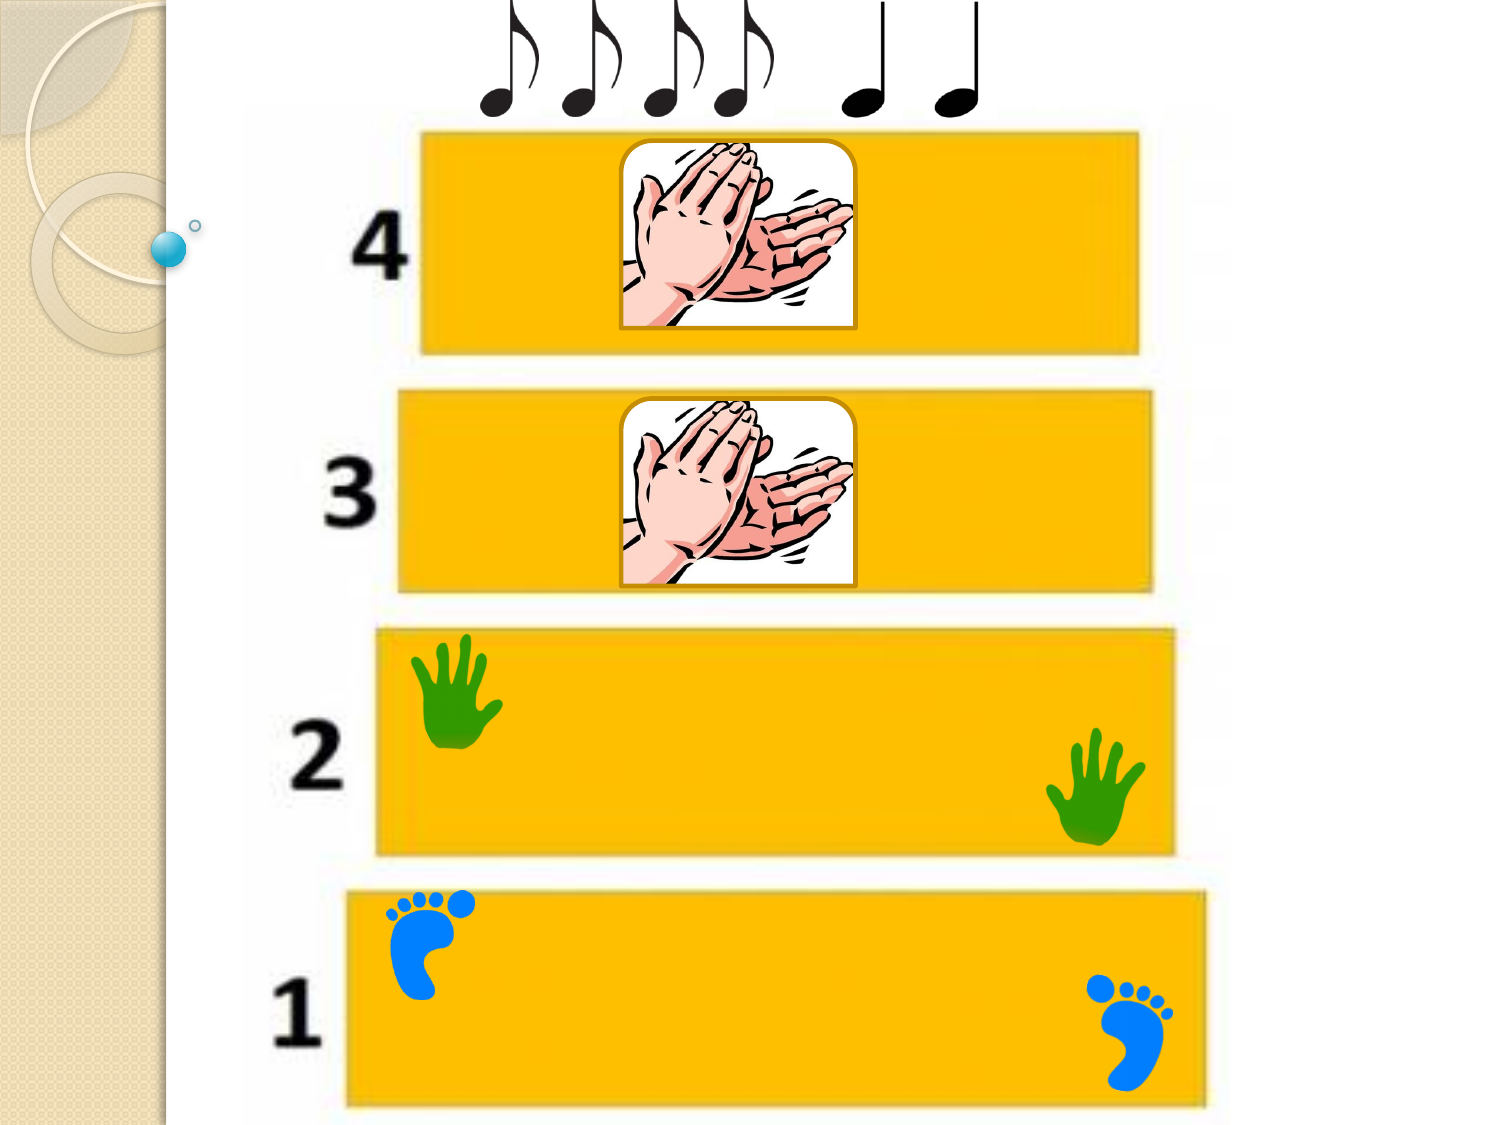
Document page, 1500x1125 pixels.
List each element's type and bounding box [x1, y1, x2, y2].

picture [234, 0, 1231, 1125]
